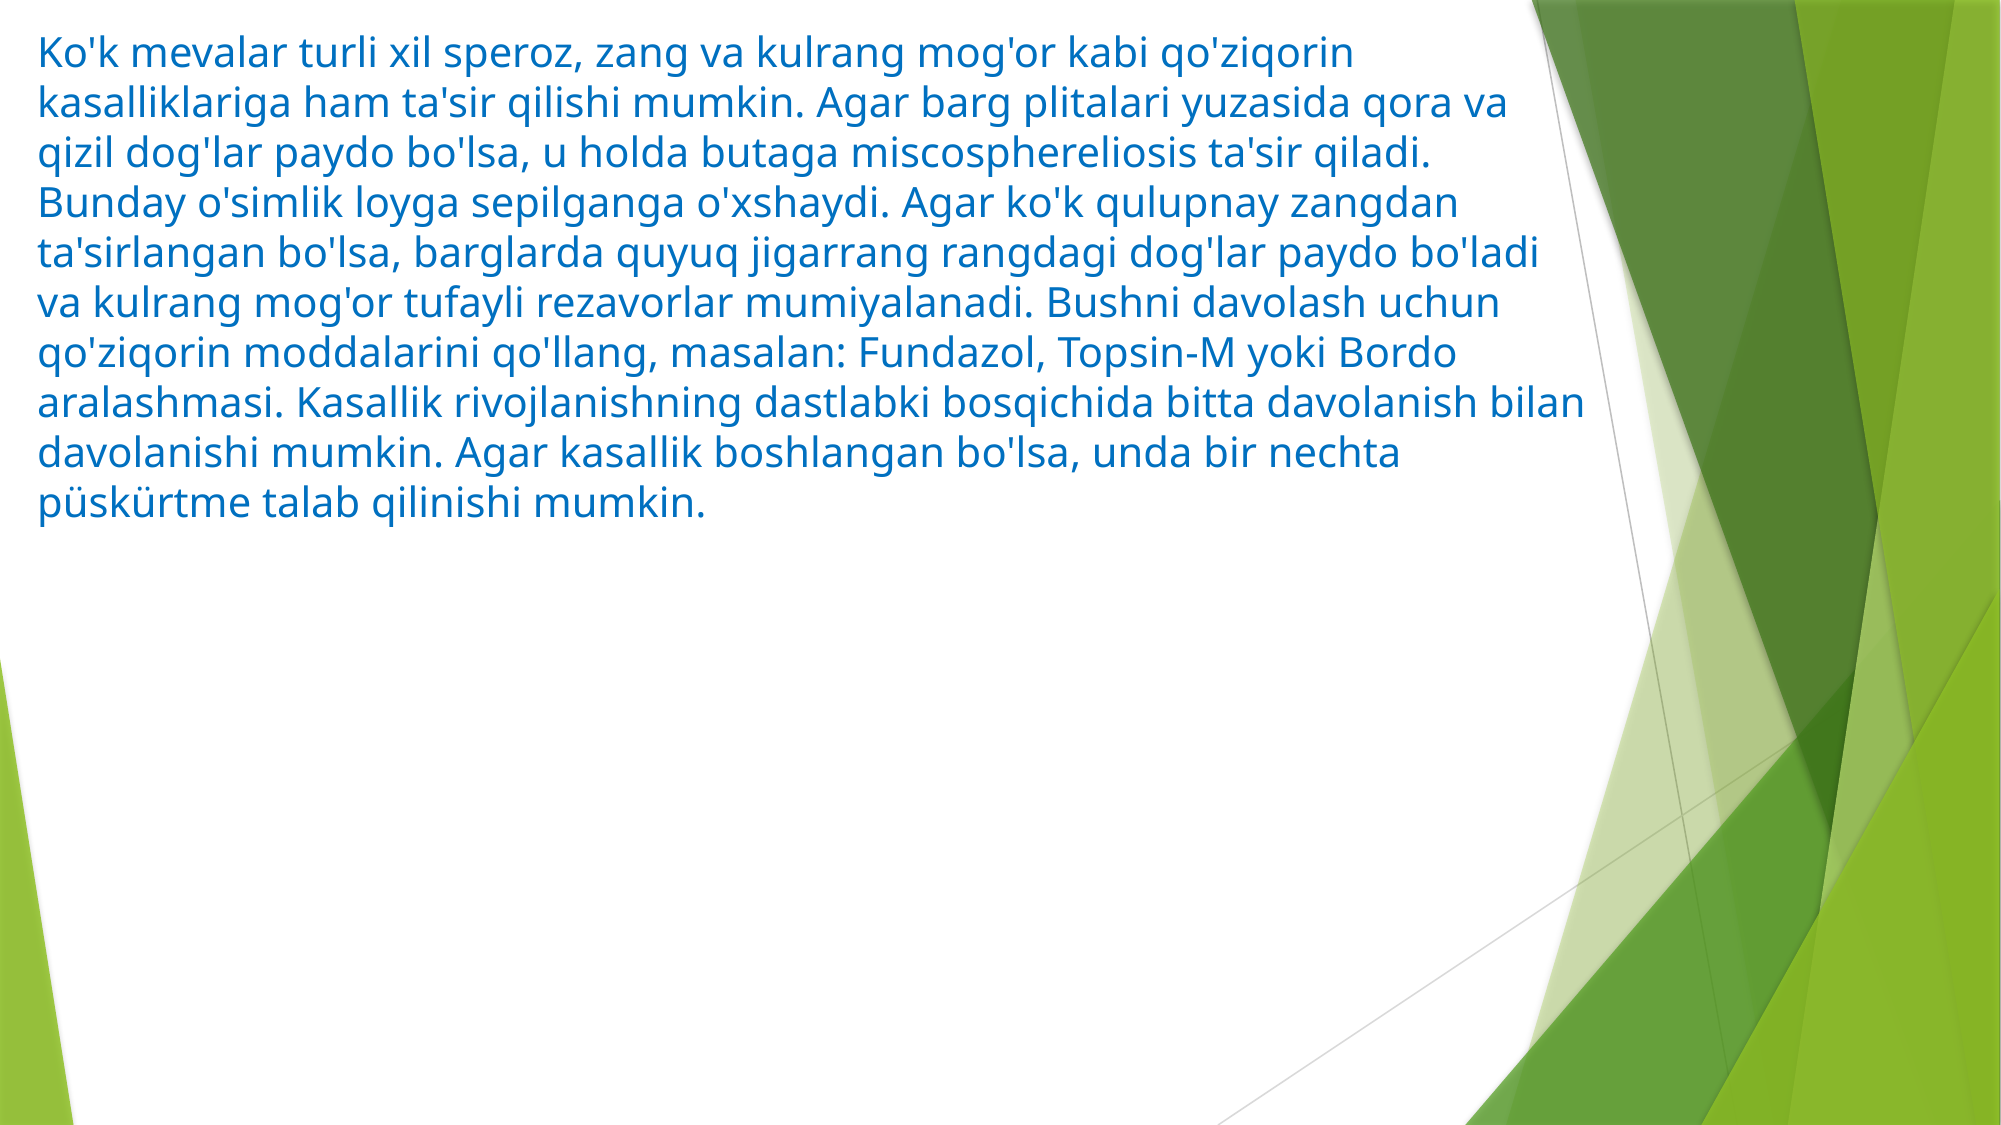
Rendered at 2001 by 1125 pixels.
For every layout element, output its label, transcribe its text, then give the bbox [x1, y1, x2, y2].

title Ko'k mevalar turli xil speroz, zang va kulrang mog'or kabi qo'ziqorin kasalliklariga ham ta'sir qilishi mumkin. Agar barg plitalari yuzasida qora va qizil dog'lar paydo bo'lsa, u holda butaga miscosphereliosis ta'sir qiladi. Bunday o'simlik loyga sepilganga o'xshaydi. Agar ko'k qulupnay zangdan ta'sirlangan bo'lsa, barglarda quyuq jigarrang rangdagi dog'lar paydo bo'ladi va kulrang mog'or tufayli rezavorlar mumiyalanadi. Bushni davolash uchun qo'ziqorin moddalarini qo'llang, masalan: Fundazol, Topsin-M yoki Bordo aralashmasi. Kasallik rivojlanishning dastlabki bosqichida bitta davolanish bilan davolanishi mumkin. Agar kasallik boshlangan bo'lsa, unda bir nechta püskürtme talab qilinishi mumkin. [22, 18, 1602, 462]
